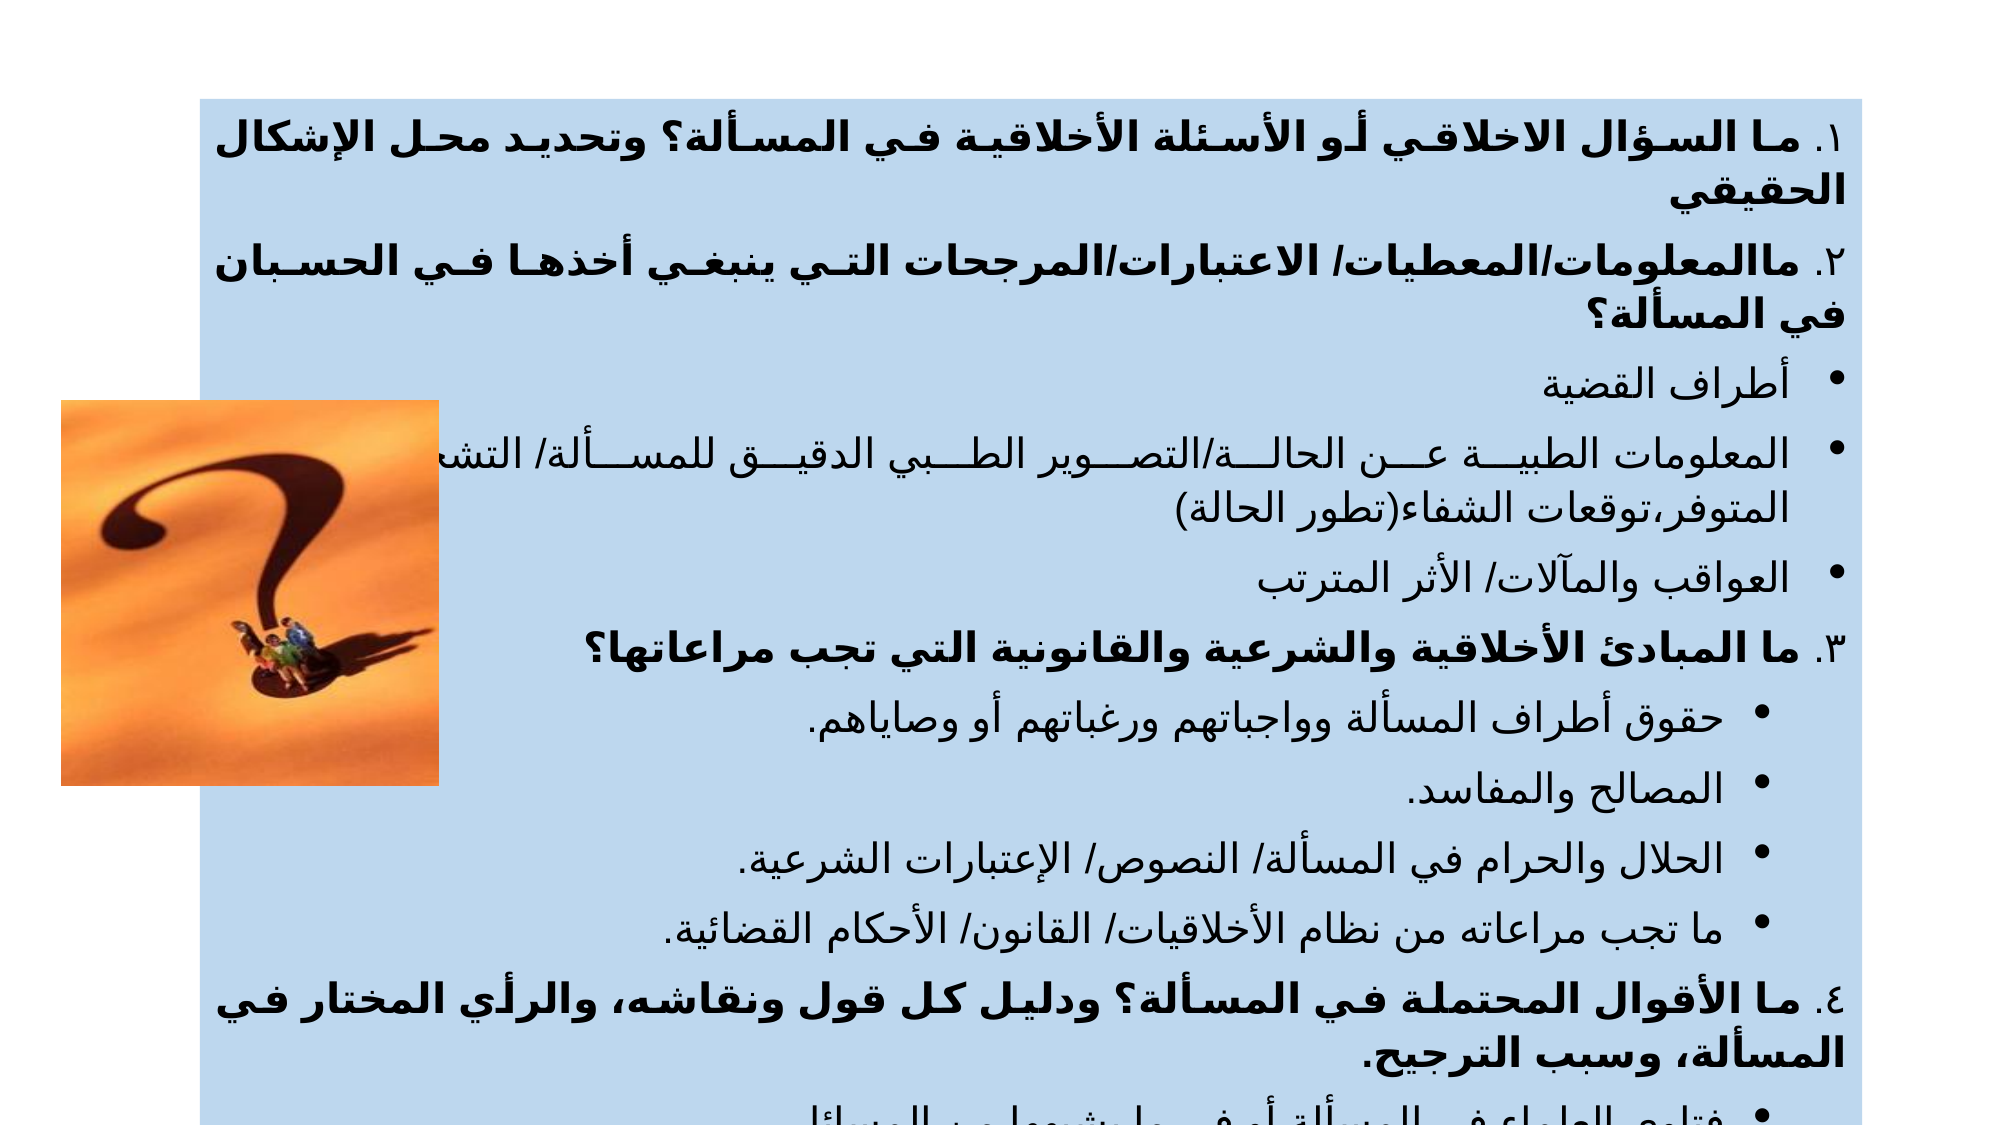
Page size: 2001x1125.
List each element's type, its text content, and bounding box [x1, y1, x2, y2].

picture [61, 400, 439, 786]
text_box ١. ما السؤال الاخلاقي أو الأسئلة الأخلاقية في المسألة؟ وتحديد محل الإشكال الحقيقي ٢. ماالمعلومات/المعطيات/ الاعتبارات/المرجحات التي ينبغي أخذها في الحسبان في المسألة؟ أطراف القضية المعلومات الطبية عن الحالة/التصوير الطبي الدقيق للمسألة/ التشخيص،العلاج المتوفر،توقعات الشفاء(تطور الحالة) العواقب والمآلات/ الأثر المترتب ٣. ما المبادئ الأخلاقية والشرعية والقانونية التي تجب مراعاتها؟ حقوق أطراف المسألة وواجباتهم ورغباتهم أو وصاياهم. المصالح والمفاسد. الحلال والحرام في المسألة/ النصوص/ الإعتبارات الشرعية. ما تجب مراعاته من نظام الأخلاقيات/ القانون/ الأحكام القضائية. ٤. ما الأقوال المحتملة في المسألة؟ ودليل كل قول ونقاشه، والرأي المختار في المسألة، وسبب الترجيح. فتاوى العلماء في المسألة أو في ما يشبهها من المسائل. أقوال علماء الأخلاق في المسألة/ ما الملحظ الأخلاقي في المسألة؟ ٥. ما الرأي المختار في المسألة، وسبب الترجيح؟ وما التصرف الصحيح في هذه الحالة تحديداً؟ [199, 98, 1863, 1125]
